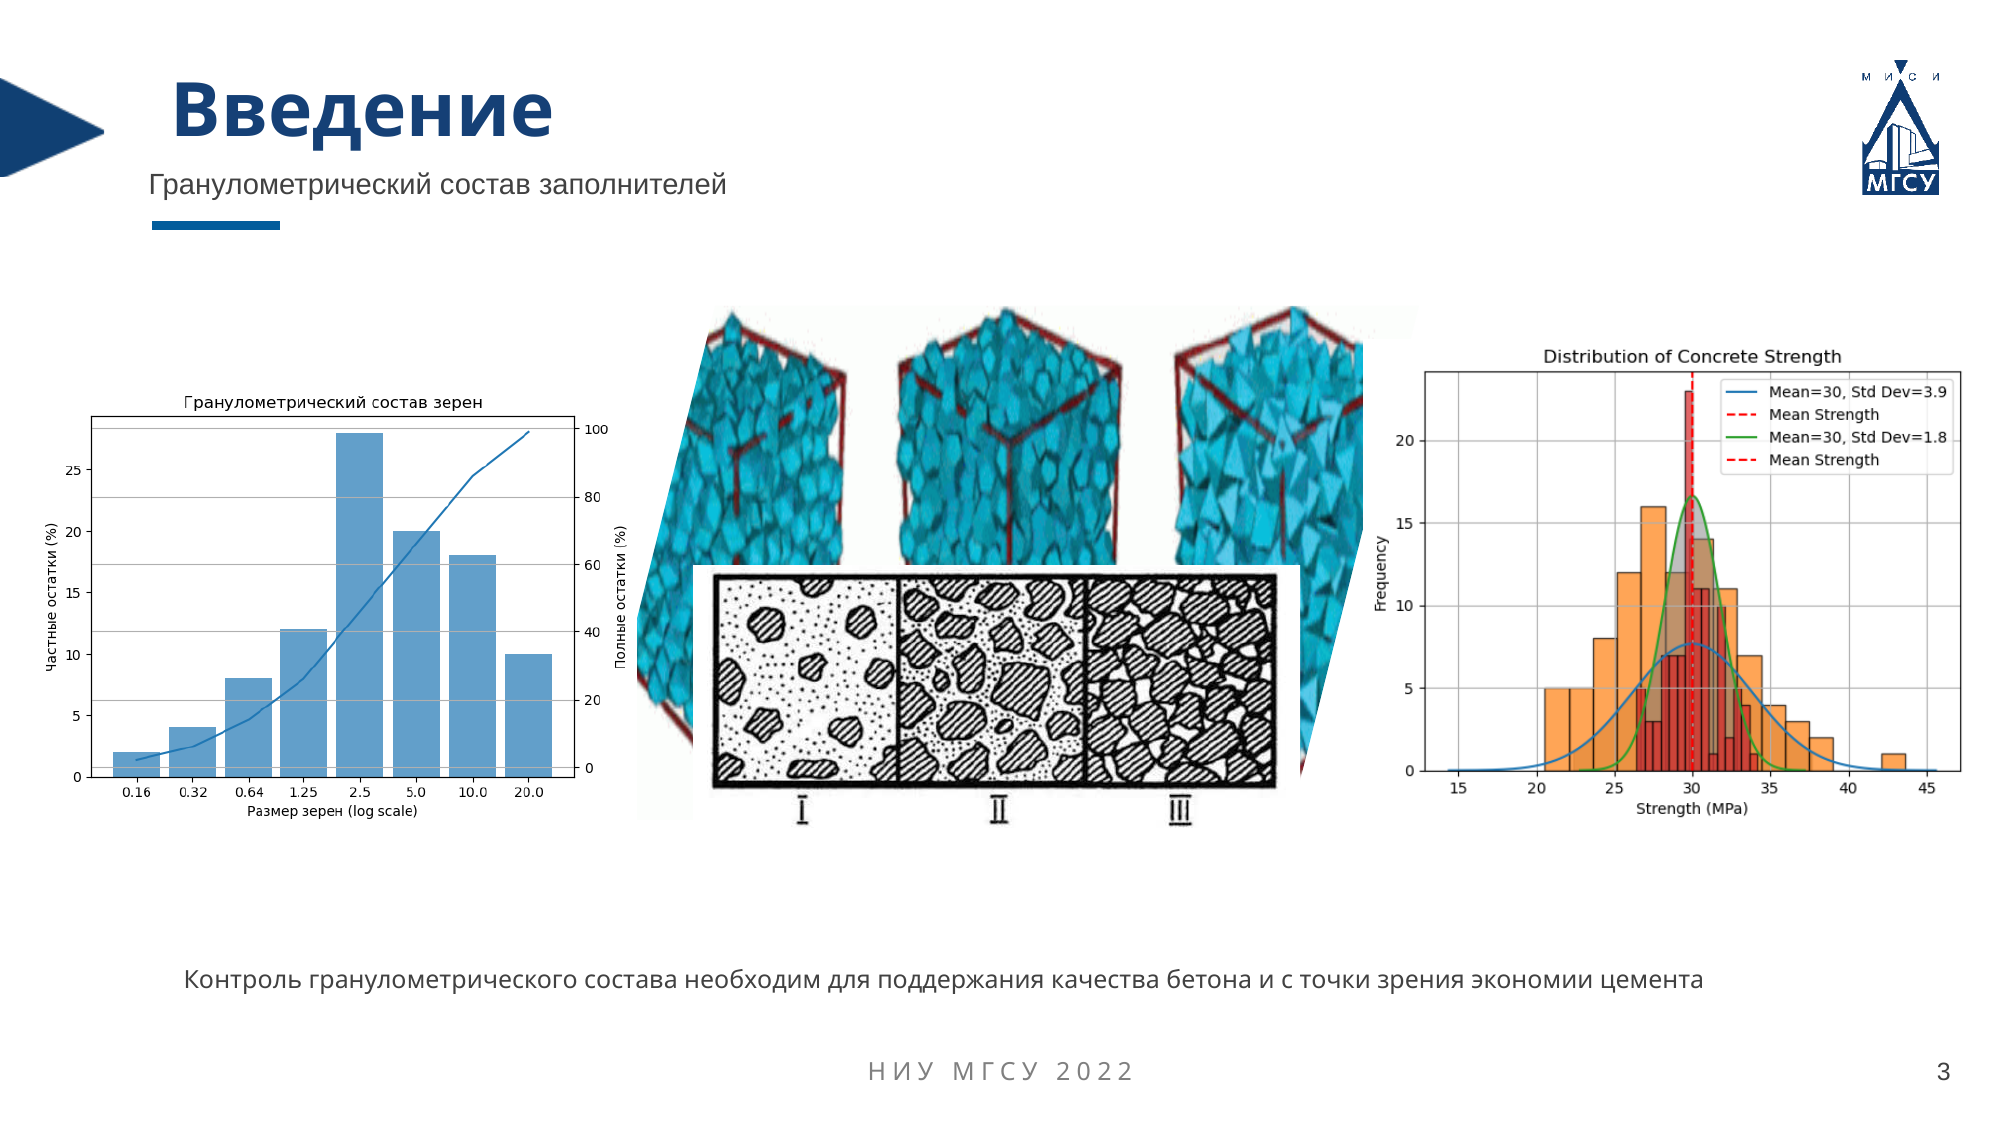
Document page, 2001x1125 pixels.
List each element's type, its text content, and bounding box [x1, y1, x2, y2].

text_box Контроль гранулометрического состава необходим для поддержания качества бетона и с точки зрения экономии цемента [168, 950, 1894, 1001]
picture [35, 305, 1971, 836]
text_box Введение [156, 54, 570, 151]
picture [1862, 60, 1944, 195]
text_box Гранулометрический состав заполнителей [133, 151, 1326, 205]
